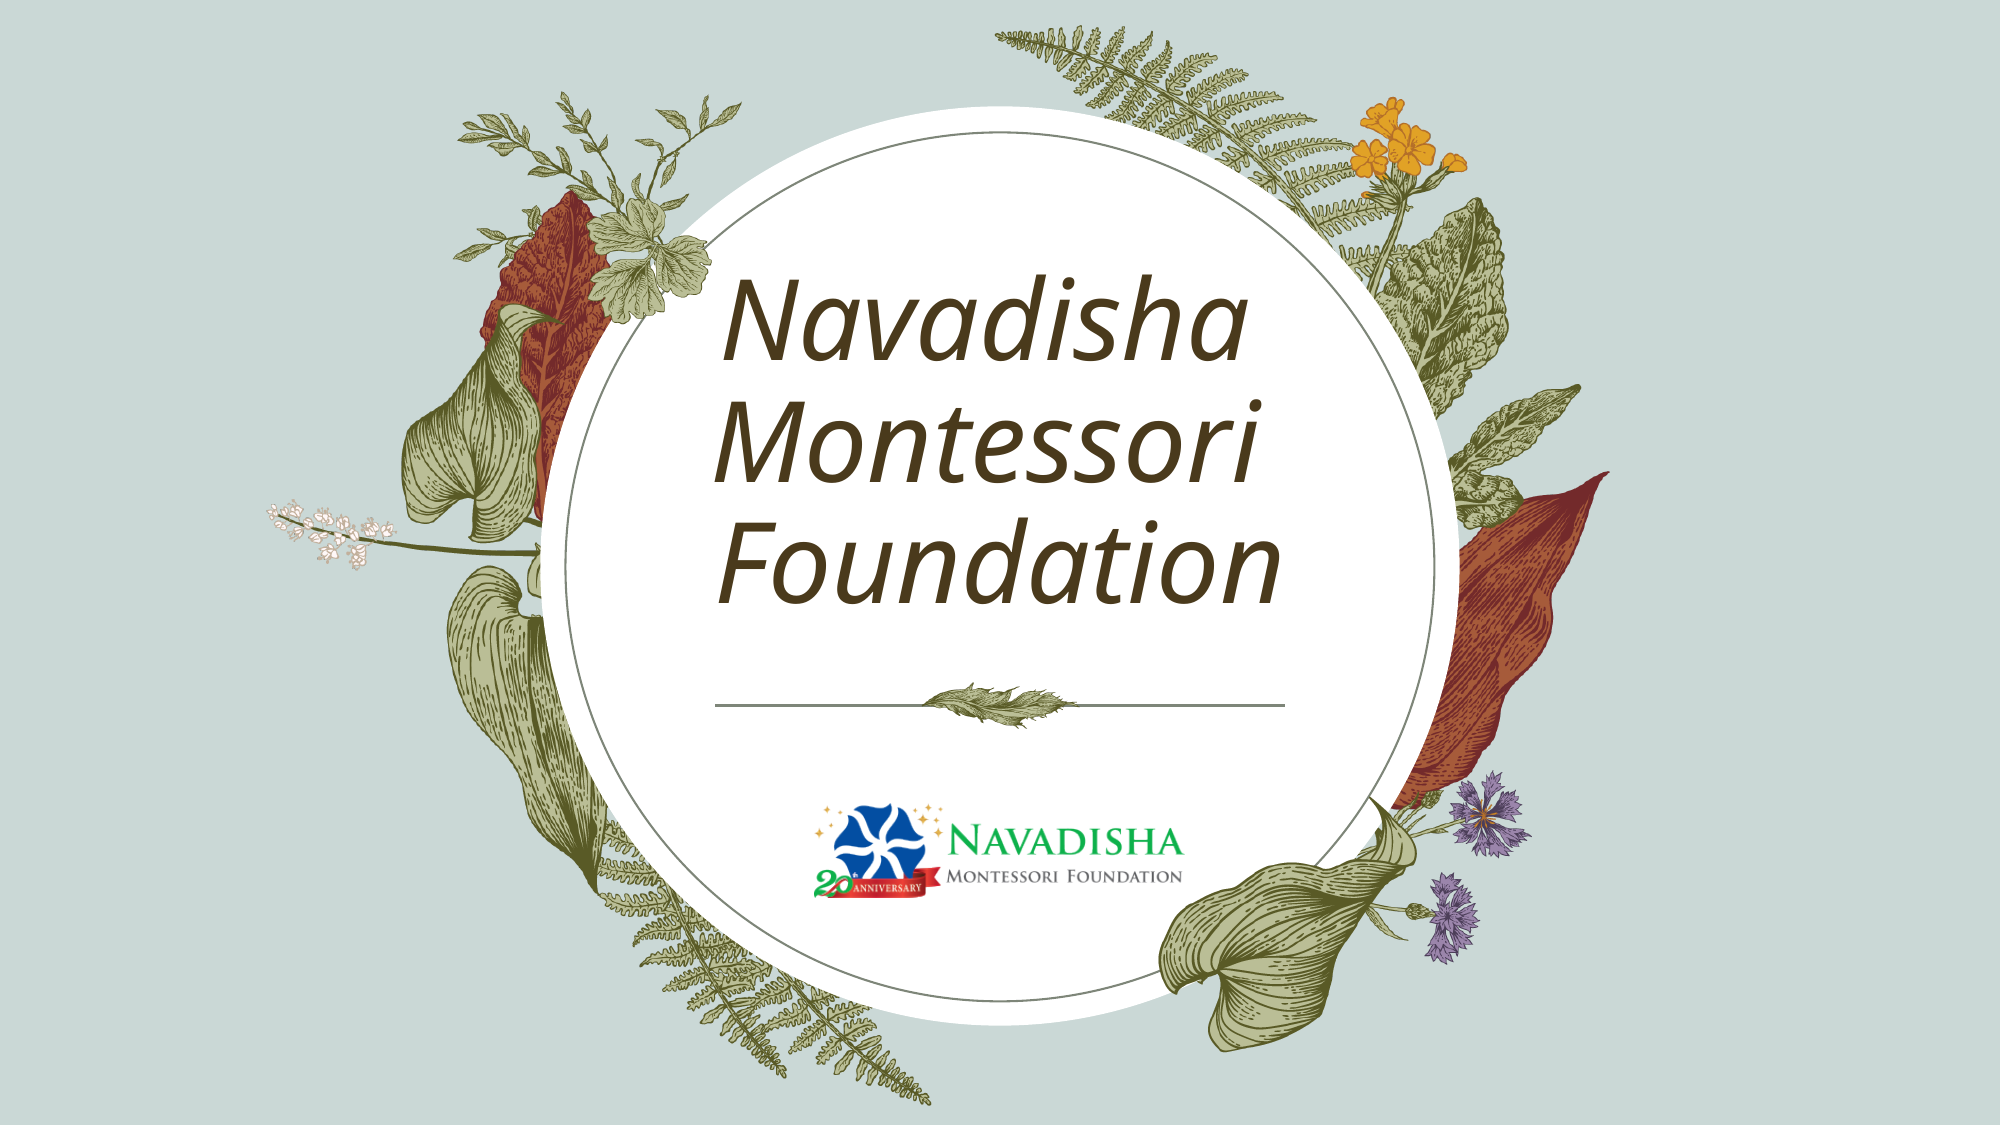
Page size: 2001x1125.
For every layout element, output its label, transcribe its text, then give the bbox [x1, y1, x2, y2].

title Navadisha Montessori Foundation [268, 0, 1732, 636]
picture [920, 681, 1080, 729]
picture [248, 0, 1626, 1125]
